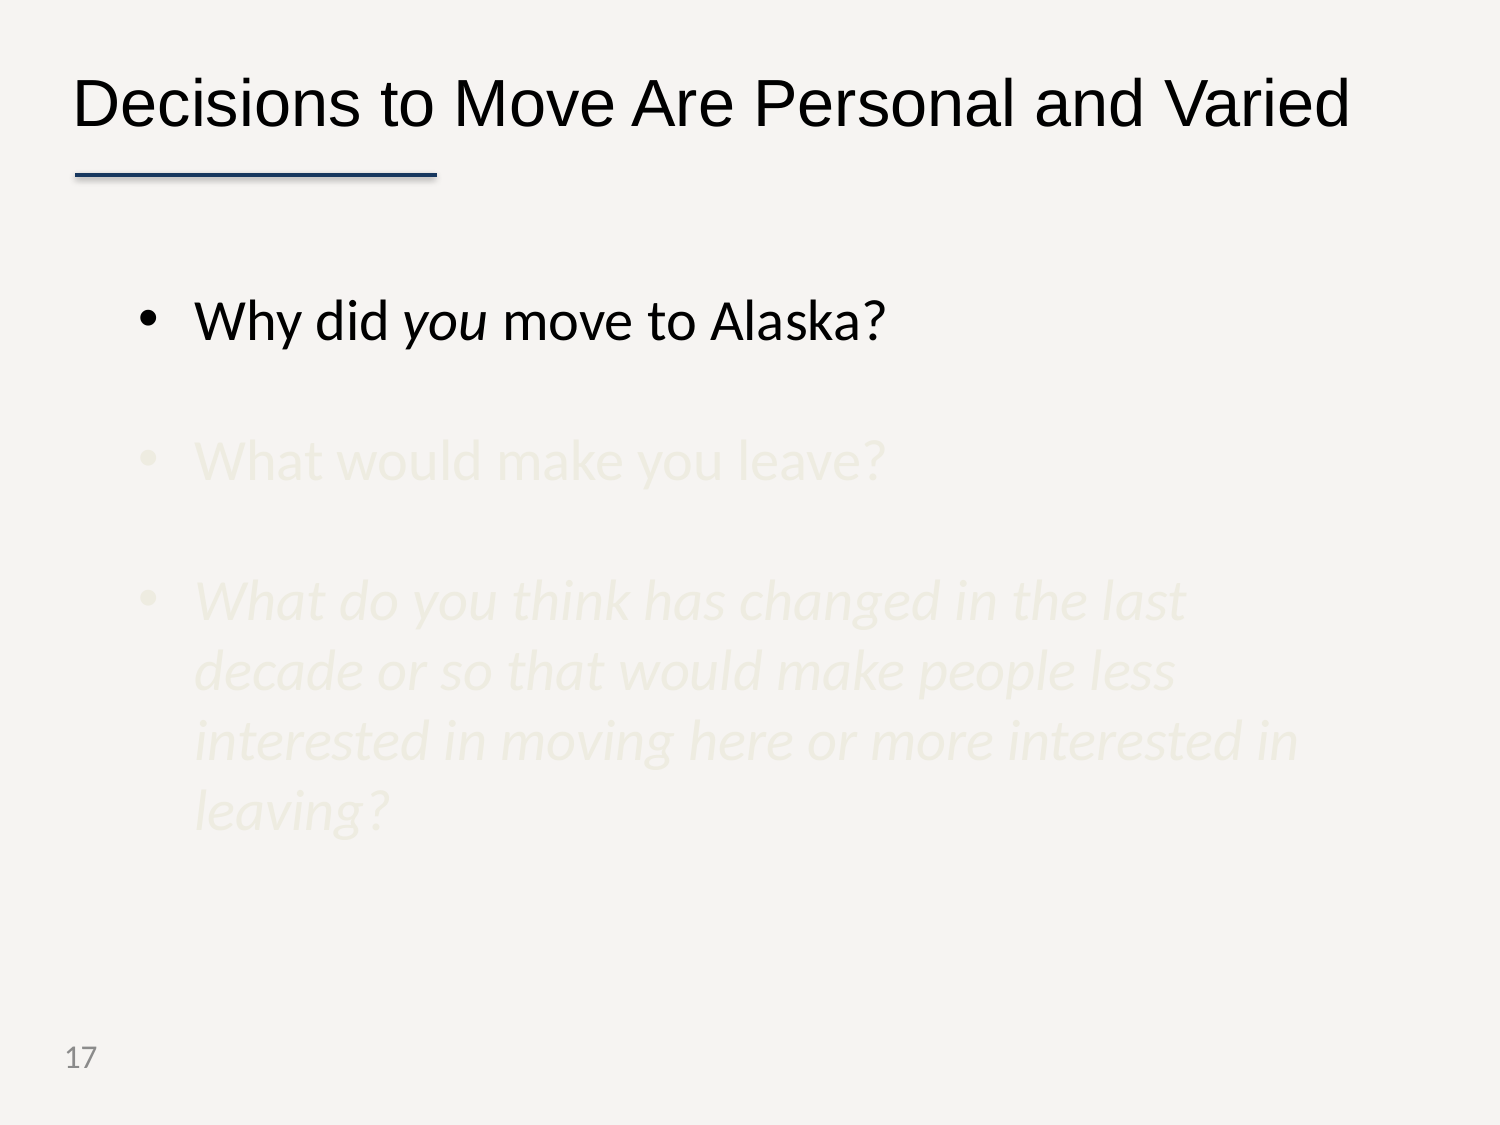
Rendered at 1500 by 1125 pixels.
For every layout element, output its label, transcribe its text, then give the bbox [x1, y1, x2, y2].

slide_number 17 [0, 1025, 113, 1085]
text_box Decisions to Move Are Personal and Varied [57, 52, 1433, 148]
text_box Why did you move to Alaska? What would make you leave? What do you think has changed in the last decade or so that would make people less interested in moving here or more interested in leaving? [123, 274, 1350, 850]
